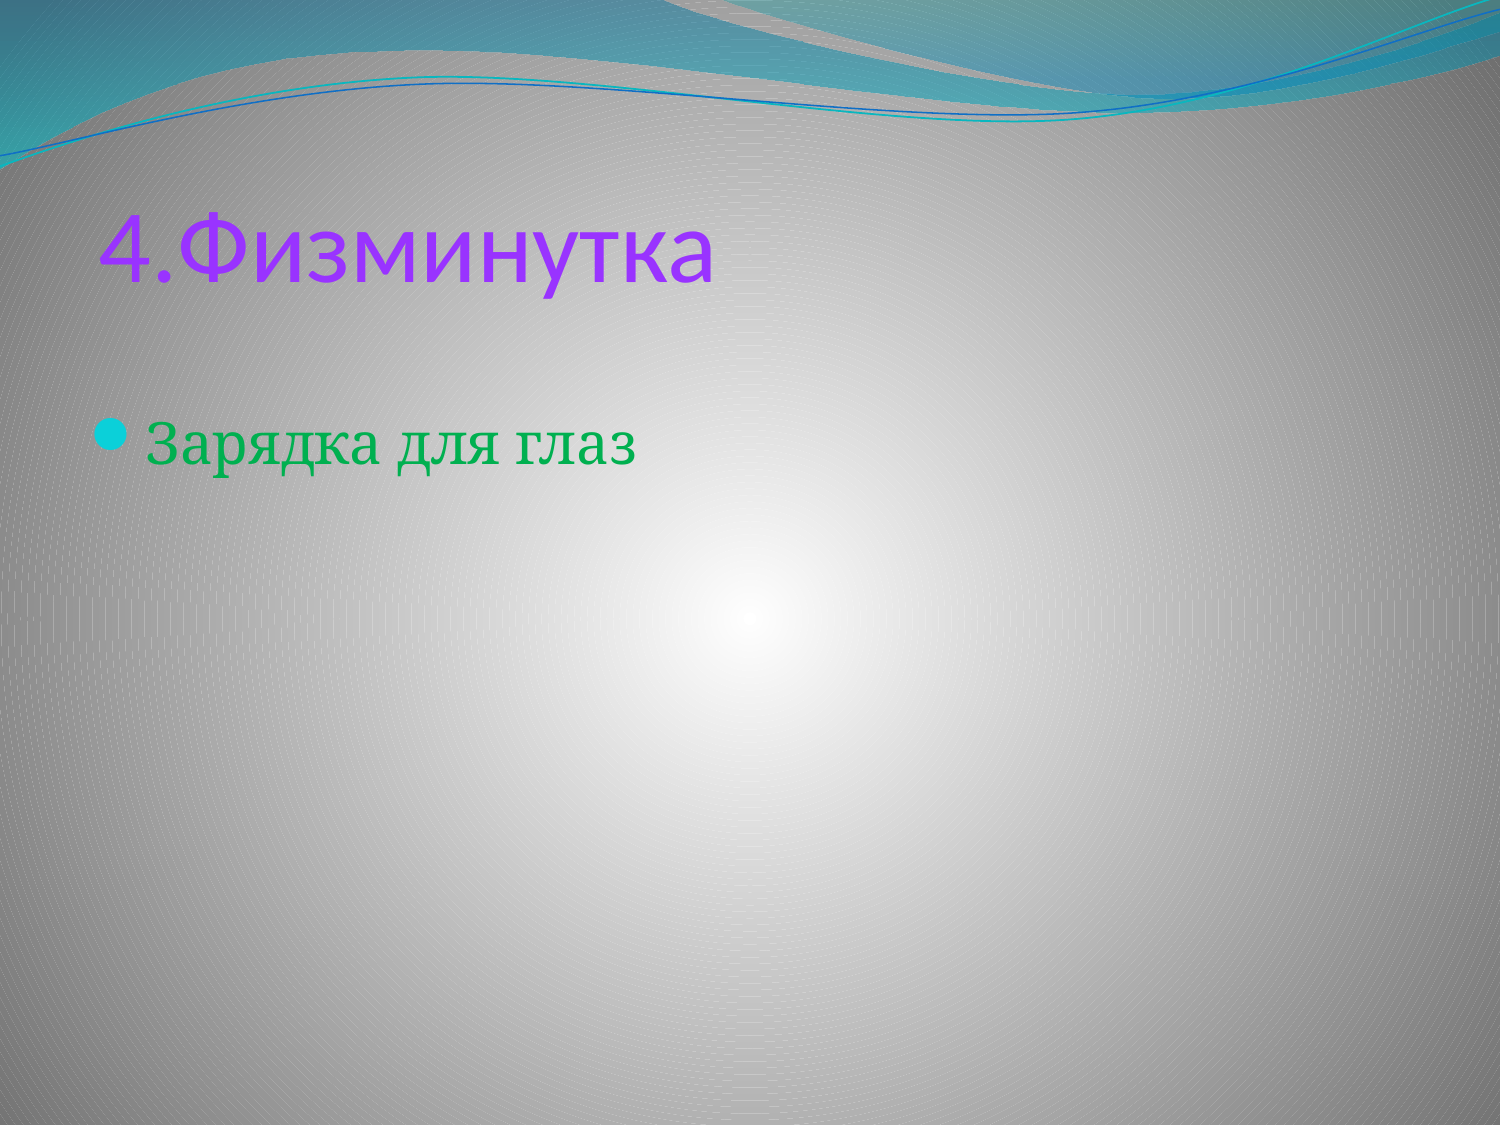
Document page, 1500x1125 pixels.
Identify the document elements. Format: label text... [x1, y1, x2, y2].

title 4.Физминутка [75, 115, 1425, 303]
list Зарядка для глаз [75, 317, 1425, 1038]
